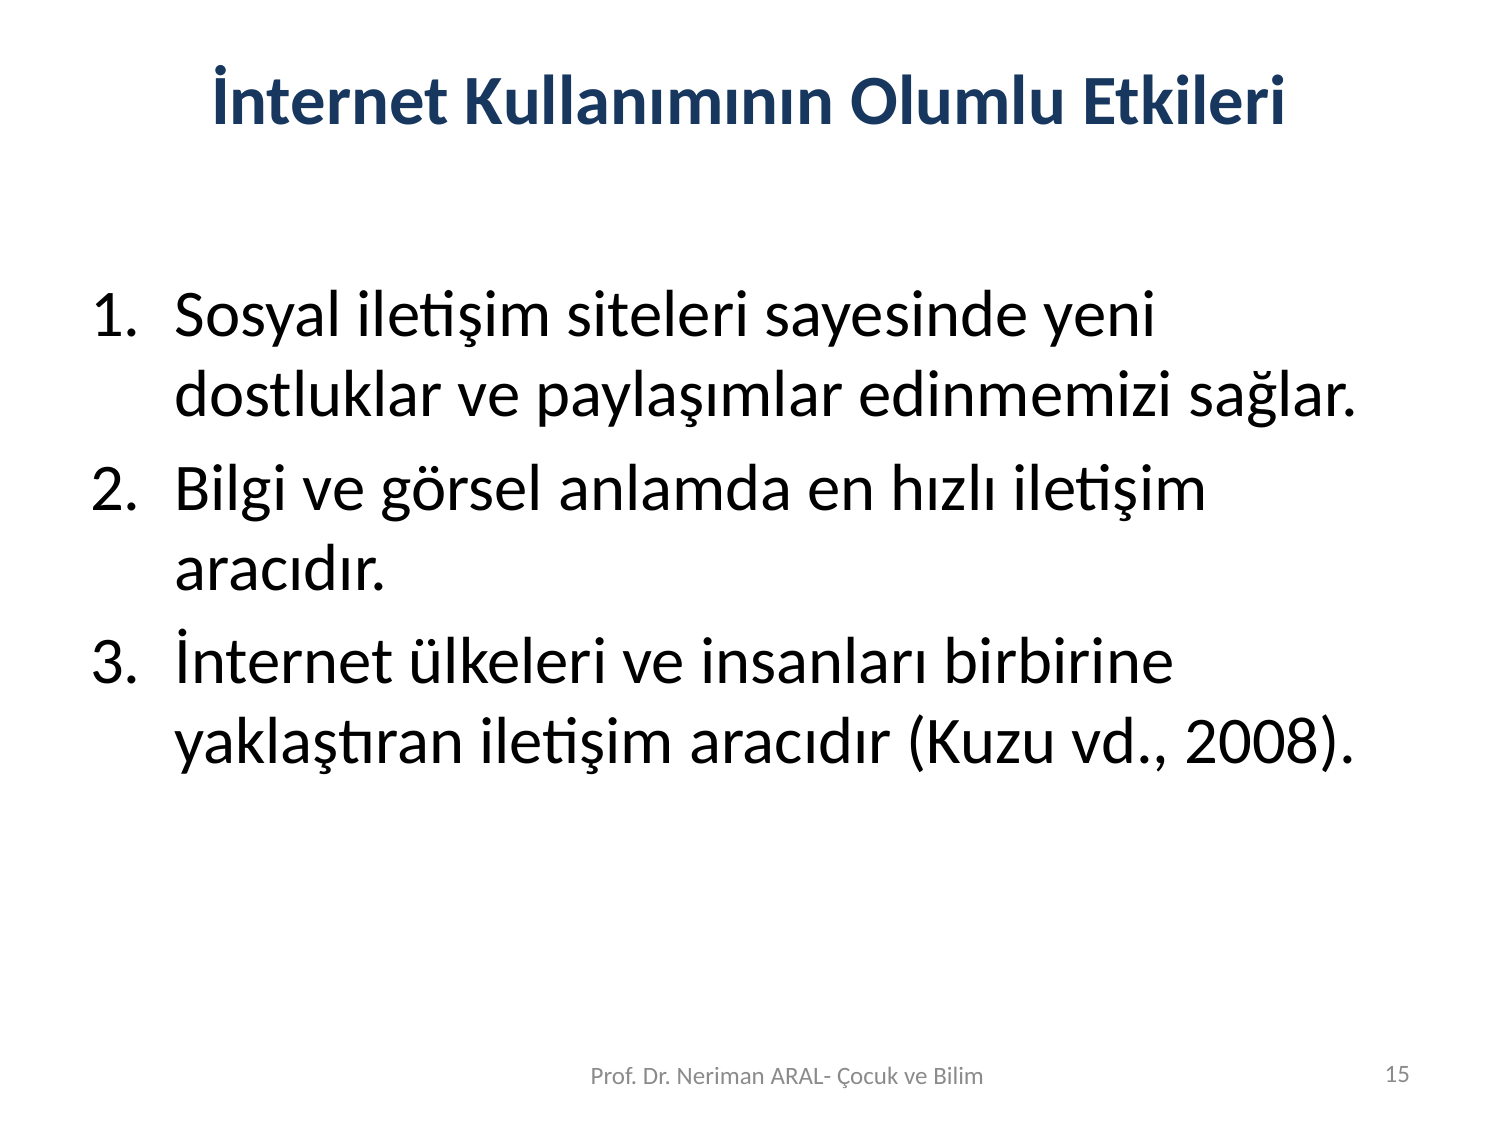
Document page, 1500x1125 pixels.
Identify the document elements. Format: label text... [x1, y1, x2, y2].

slide_number 15 [1074, 1042, 1425, 1103]
footer Prof. Dr. Neriman ARAL- Çocuk ve Bilim [512, 1046, 1069, 1103]
title İnternet Kullanımının Olumlu Etkileri [75, 45, 1425, 233]
list Sosyal iletişim siteleri sayesinde yeni dostluklar ve paylaşımlar edinmemizi sağlar. Bilgi ve görsel anlamda en hızlı iletişim aracıdır. İnternet ülkeleri ve insanları birbirine yaklaştıran iletişim aracıdır (Kuzu vd., 2008). [75, 262, 1425, 1005]
